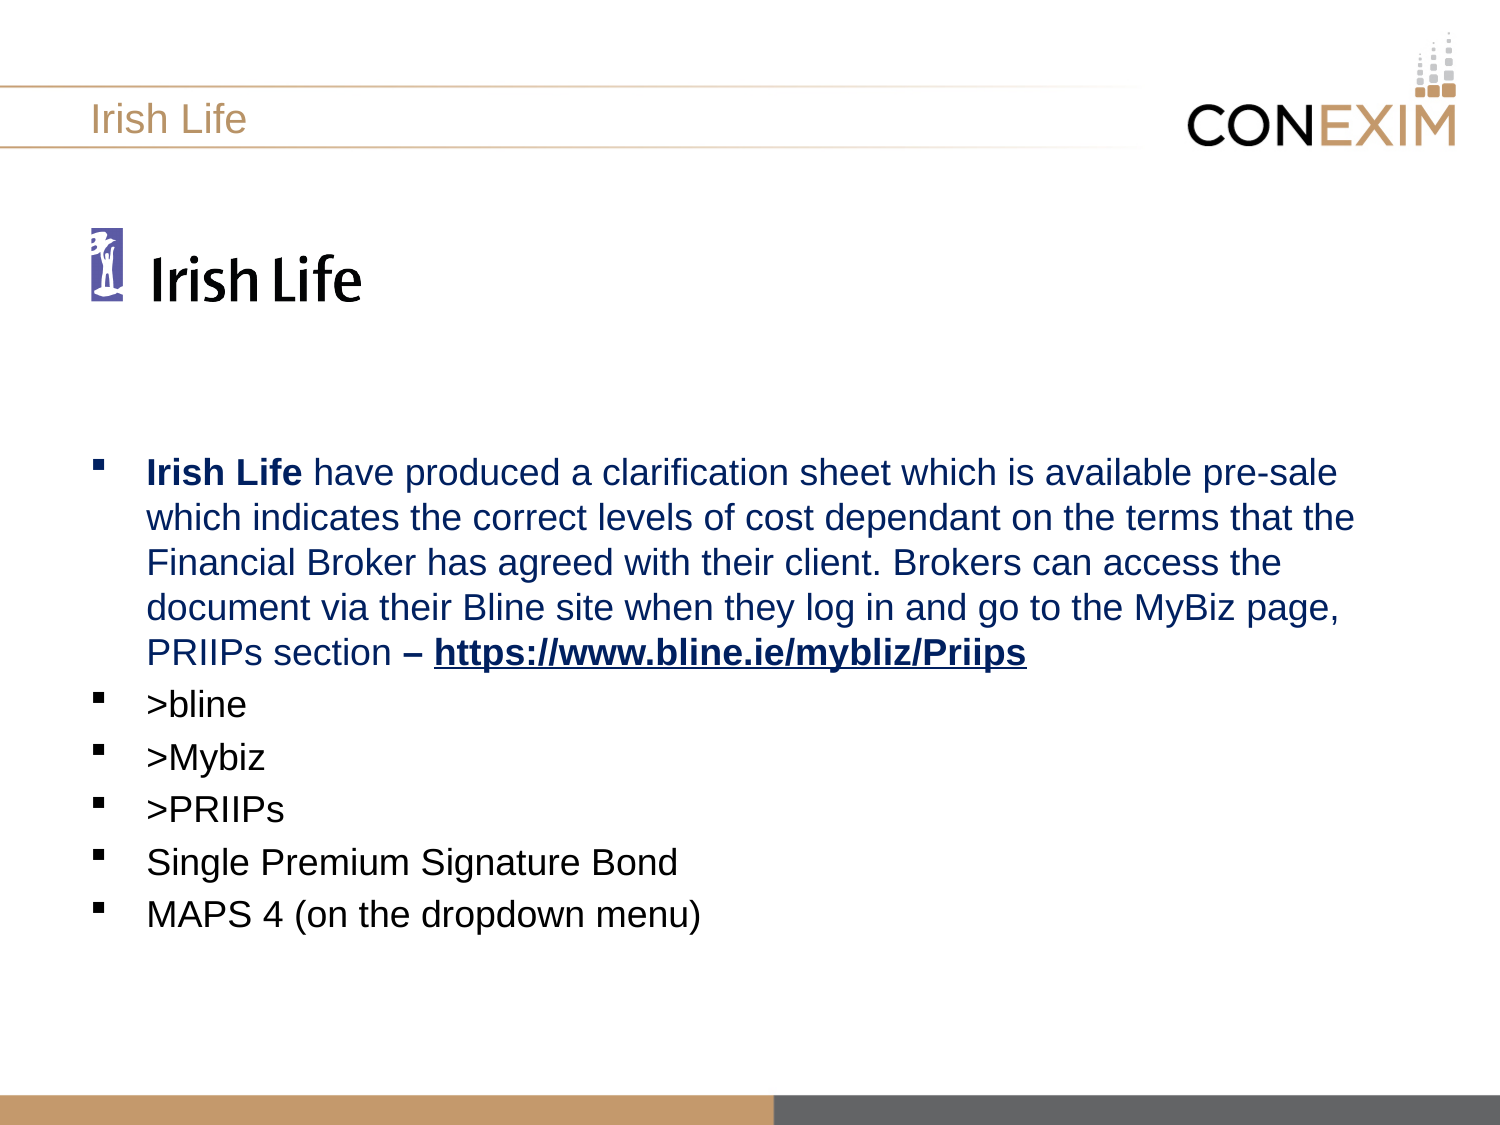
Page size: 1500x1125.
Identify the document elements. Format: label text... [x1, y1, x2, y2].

title Irish Life [75, 85, 1425, 148]
list Irish Life have produced a clarification sheet which is available pre-sale which indicates the correct levels of cost dependant on the terms that the Financial Broker has agreed with their client. Brokers can access the document via their Bline site when they log in and go to the MyBiz page, PRIIPs section – https://www.bline.ie/mybliz/Priips >bline >Mybiz >PRIIPs Single Premium Signature Bond MAPS 4 (on the dropdown menu) [75, 439, 1425, 985]
picture [0, 0, 1500, 1125]
